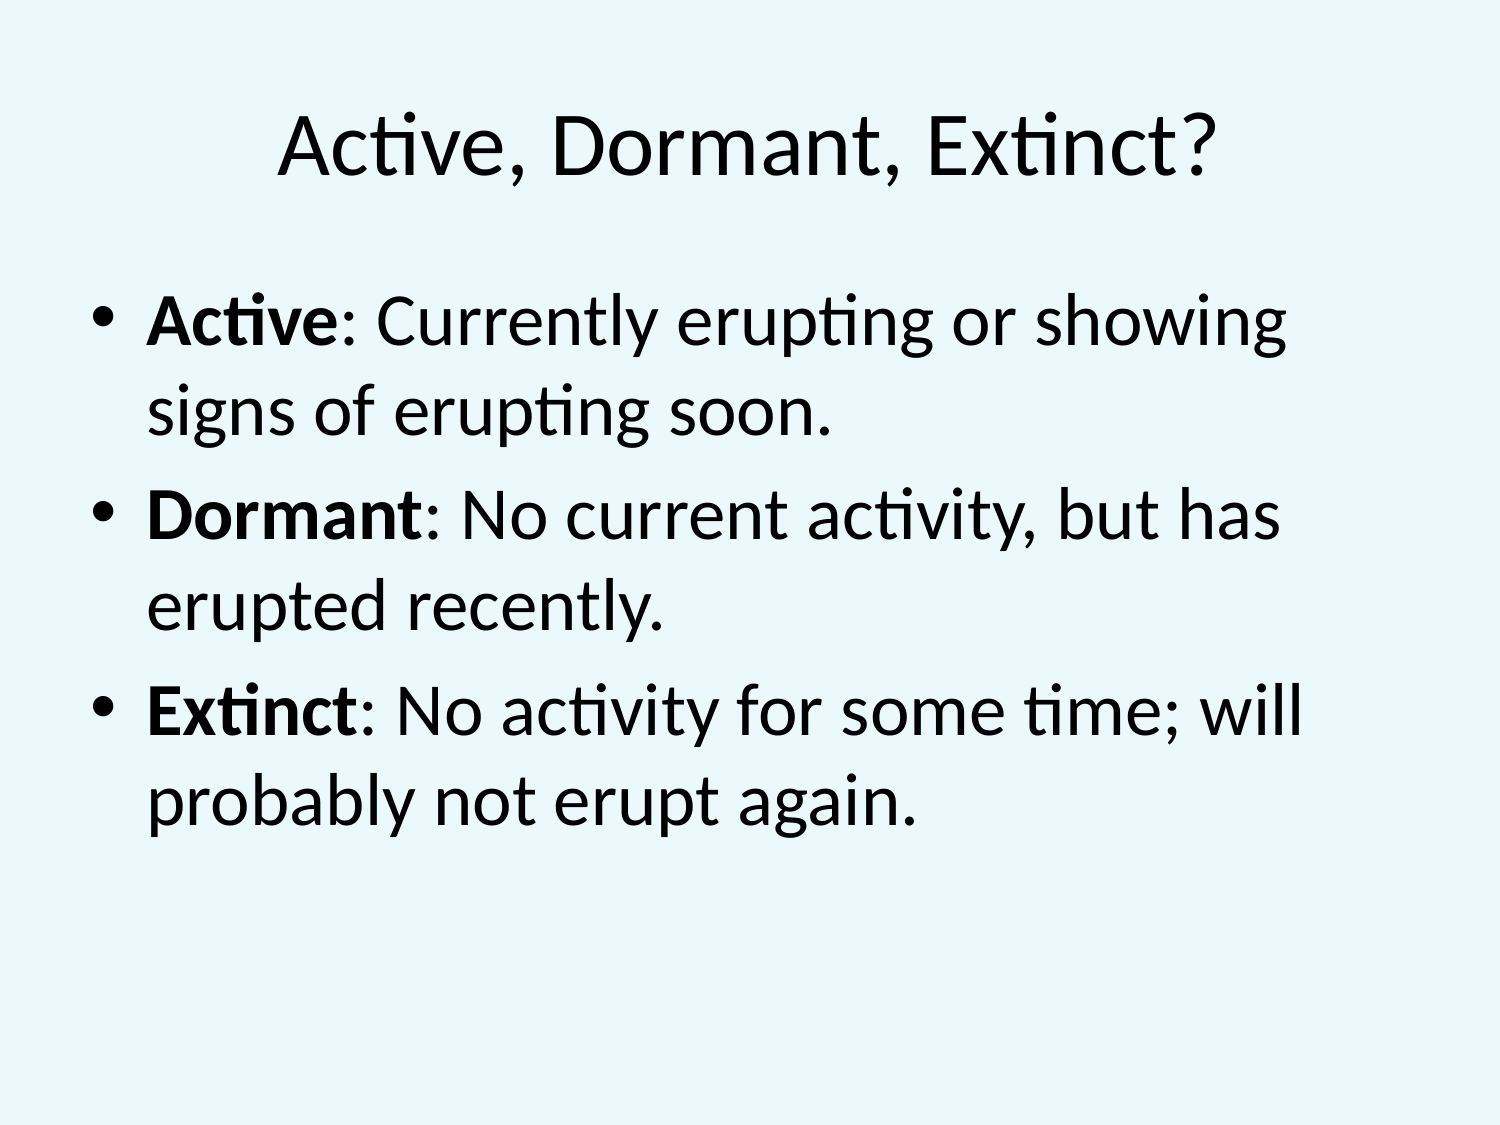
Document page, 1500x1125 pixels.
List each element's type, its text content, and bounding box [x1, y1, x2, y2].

list Active: Currently erupting or showing signs of erupting soon. Dormant: No current activity, but has erupted recently. Extinct: No activity for some time; will probably not erupt again. [75, 262, 1425, 1005]
title Active, Dormant, Extinct? [75, 45, 1425, 233]
